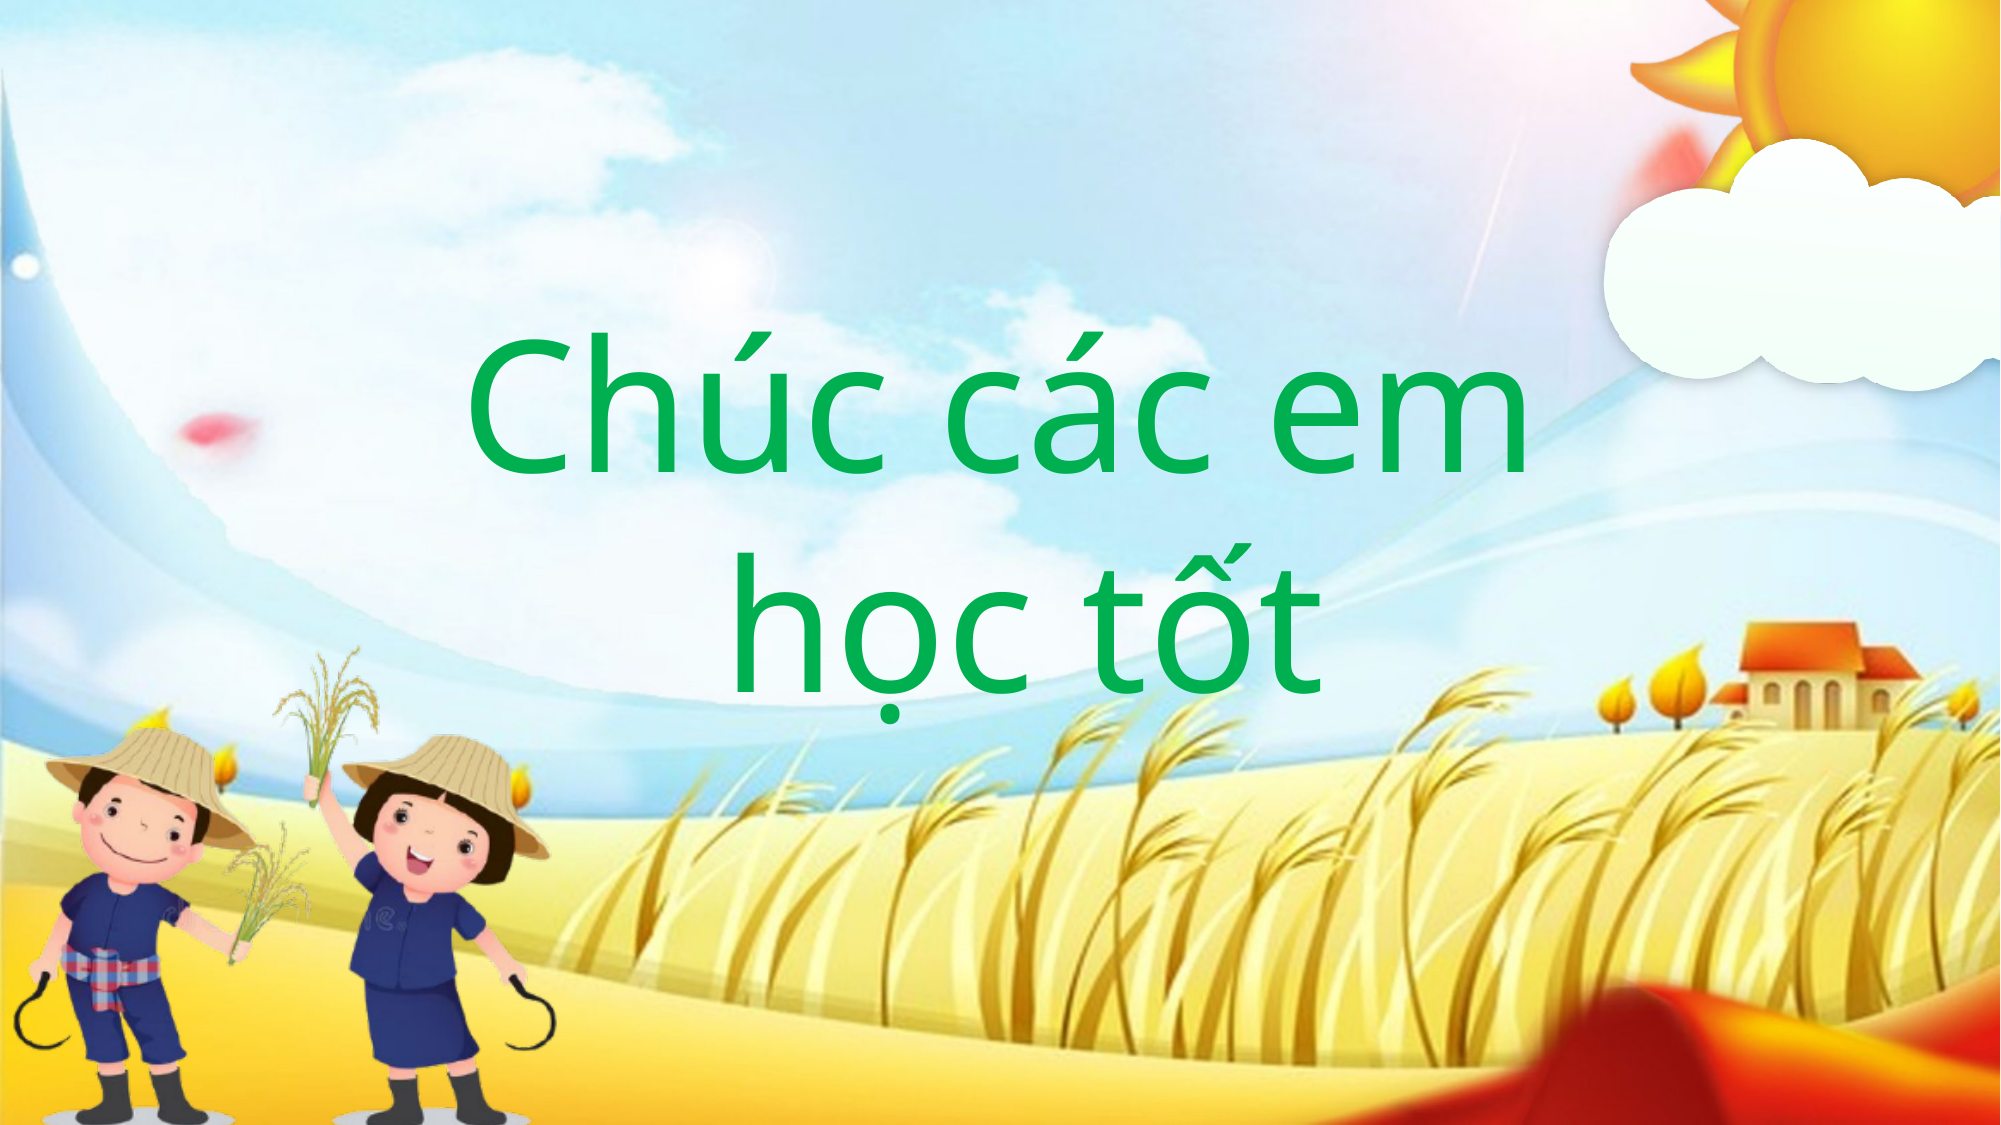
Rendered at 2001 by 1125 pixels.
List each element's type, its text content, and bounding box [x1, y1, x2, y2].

text_box Chúc các em học tốt [440, 279, 1560, 740]
picture [0, 0, 2001, 1125]
